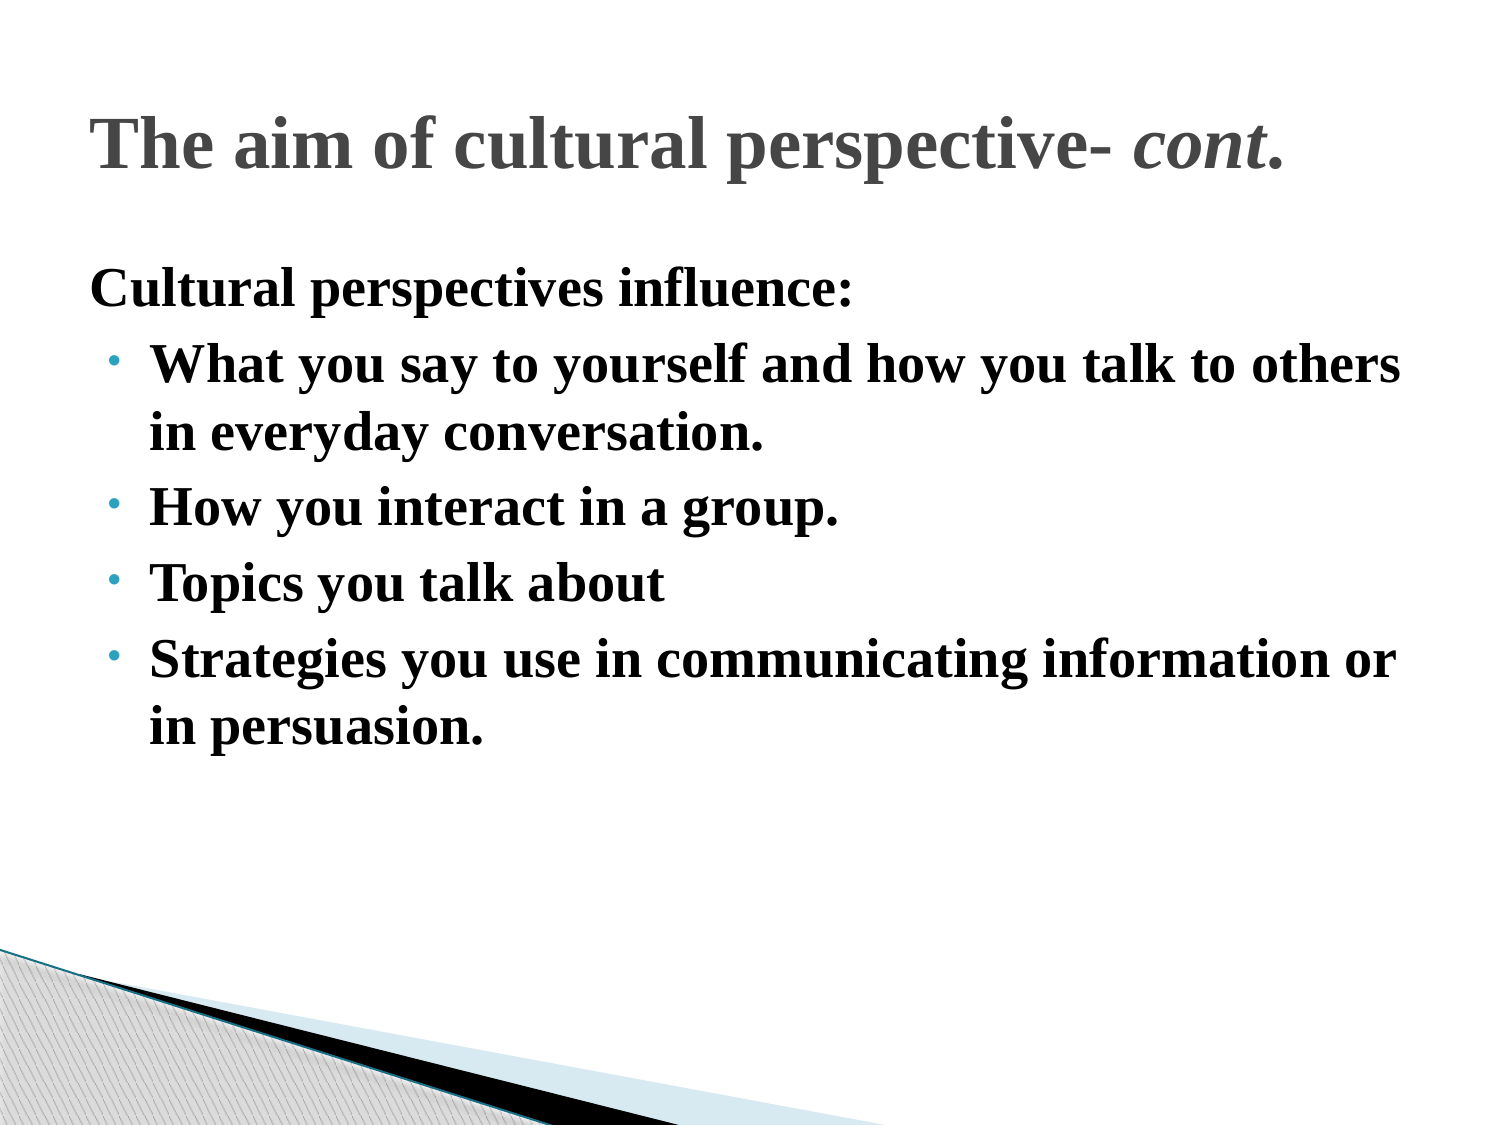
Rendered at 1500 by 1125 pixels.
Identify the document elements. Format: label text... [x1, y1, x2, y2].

title The aim of cultural perspective- cont. [75, 45, 1425, 233]
list Cultural perspectives influence: What you say to yourself and how you talk to others in everyday conversation. How you interact in a group. Topics you talk about Strategies you use in communicating information or in persuasion. [75, 243, 1425, 986]
